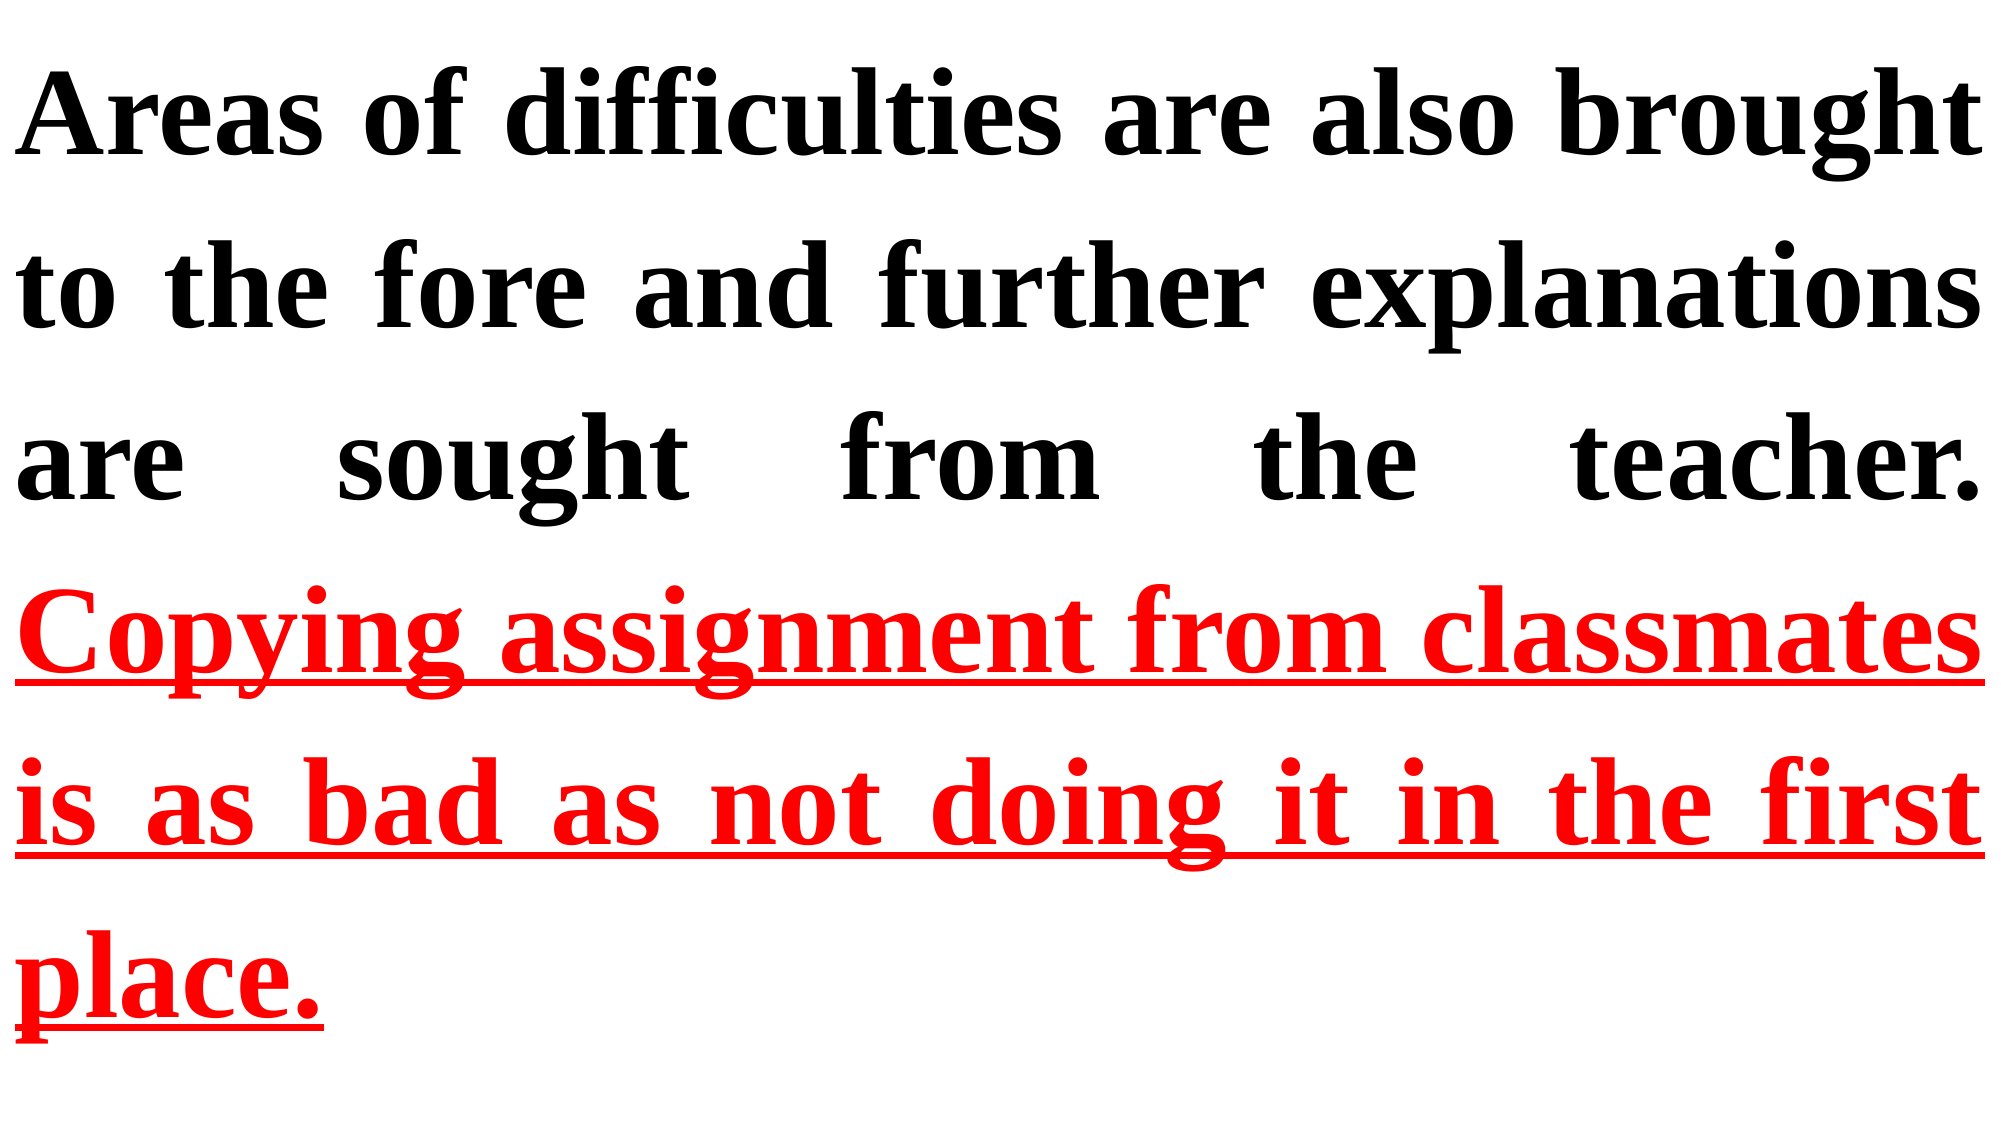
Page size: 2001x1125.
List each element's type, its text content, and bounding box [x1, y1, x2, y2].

text_box Areas of difficulties are also brought to the fore and further explanations are sought from the teacher. Copying assignment from classmates is as bad as not doing it in the first place. [0, 0, 2000, 1050]
